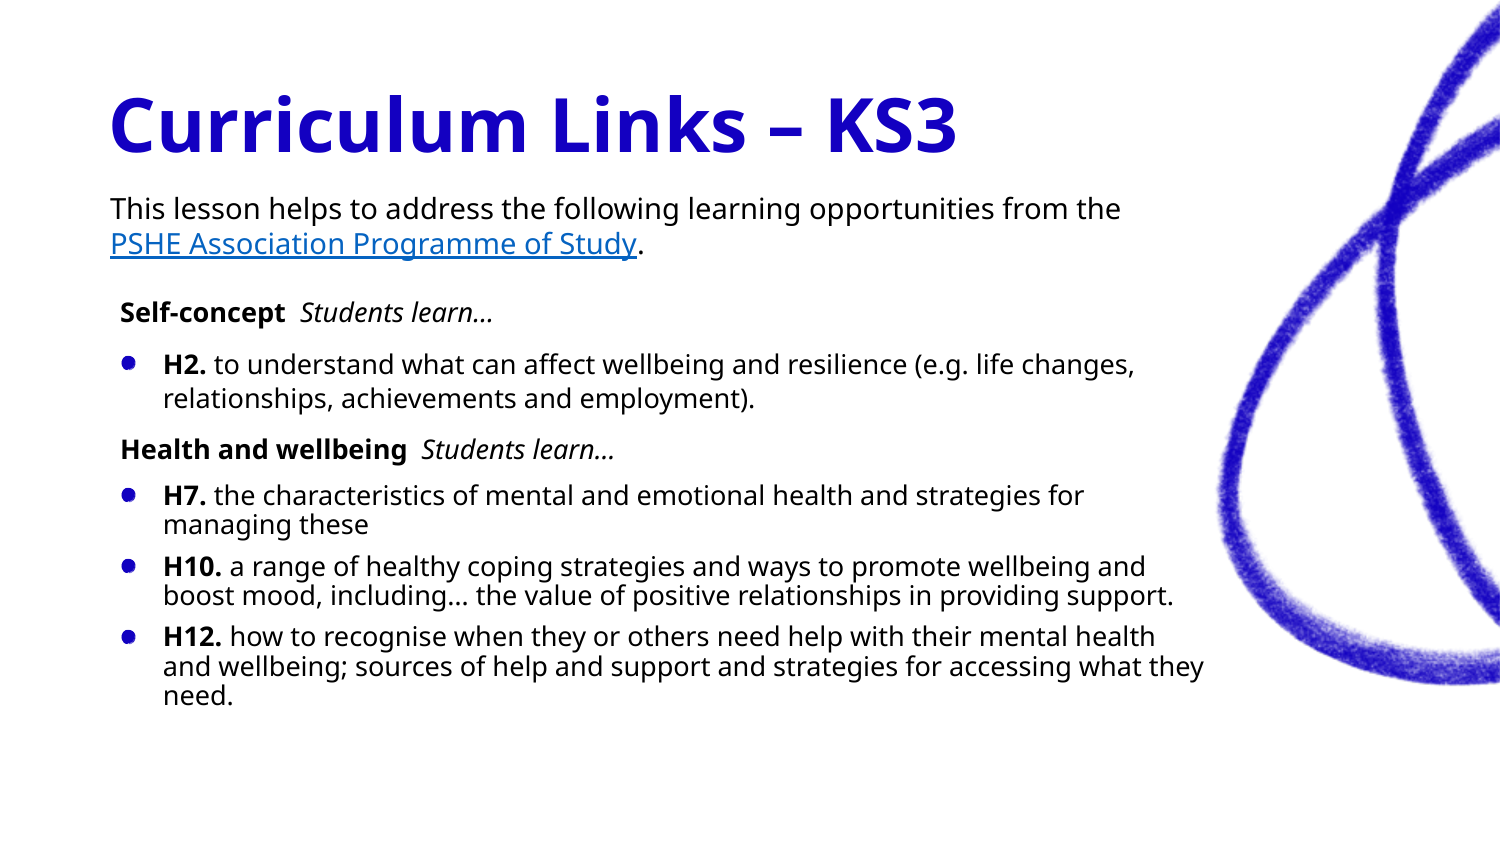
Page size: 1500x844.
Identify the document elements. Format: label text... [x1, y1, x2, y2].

picture [120, 485, 147, 505]
title Curriculum Links – KS3 [93, 56, 1158, 177]
picture [1177, 0, 1500, 747]
text_box This lesson helps to address the following learning opportunities from the PSHE Association Programme of Study. [93, 186, 1213, 287]
picture [120, 353, 147, 373]
picture [120, 556, 147, 576]
list Self-concept Students learn… H2. to understand what can affect wellbeing and resilience (e.g. life changes, relationships, achievements and employment). Health and wellbeing Students learn… H7. the characteristics of mental and emotional health and strategies for managing these H10. a range of healthy coping strategies and ways to promote wellbeing and boost mood, including… the value of positive relationships in providing support. H12. how to recognise when they or others need help with their mental health and wellbeing; sources of help and support and strategies for accessing what they need. [103, 286, 1223, 778]
picture [120, 627, 147, 647]
